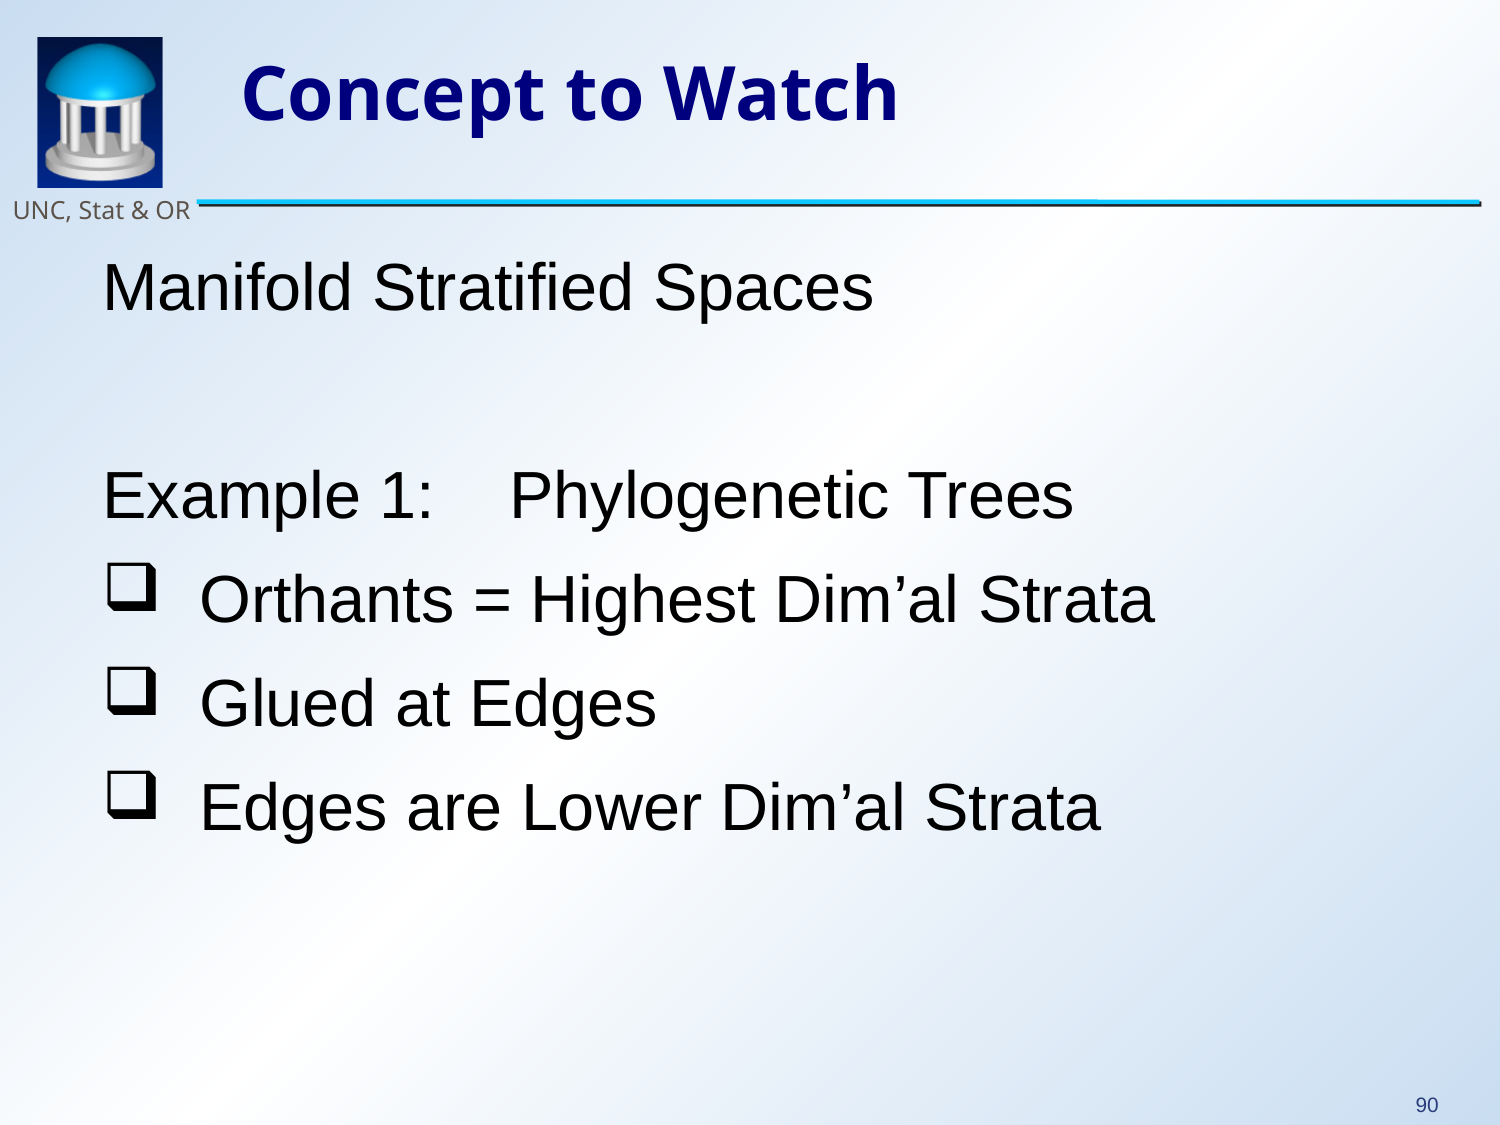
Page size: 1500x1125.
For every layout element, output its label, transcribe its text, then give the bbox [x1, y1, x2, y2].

text_box Manifold Stratified Spaces Example 1: Phylogenetic Trees Orthants = Highest Dim’al Strata Glued at Edges Edges are Lower Dim’al Strata [87, 212, 1450, 851]
title Concept to Watch [224, 24, 1438, 156]
